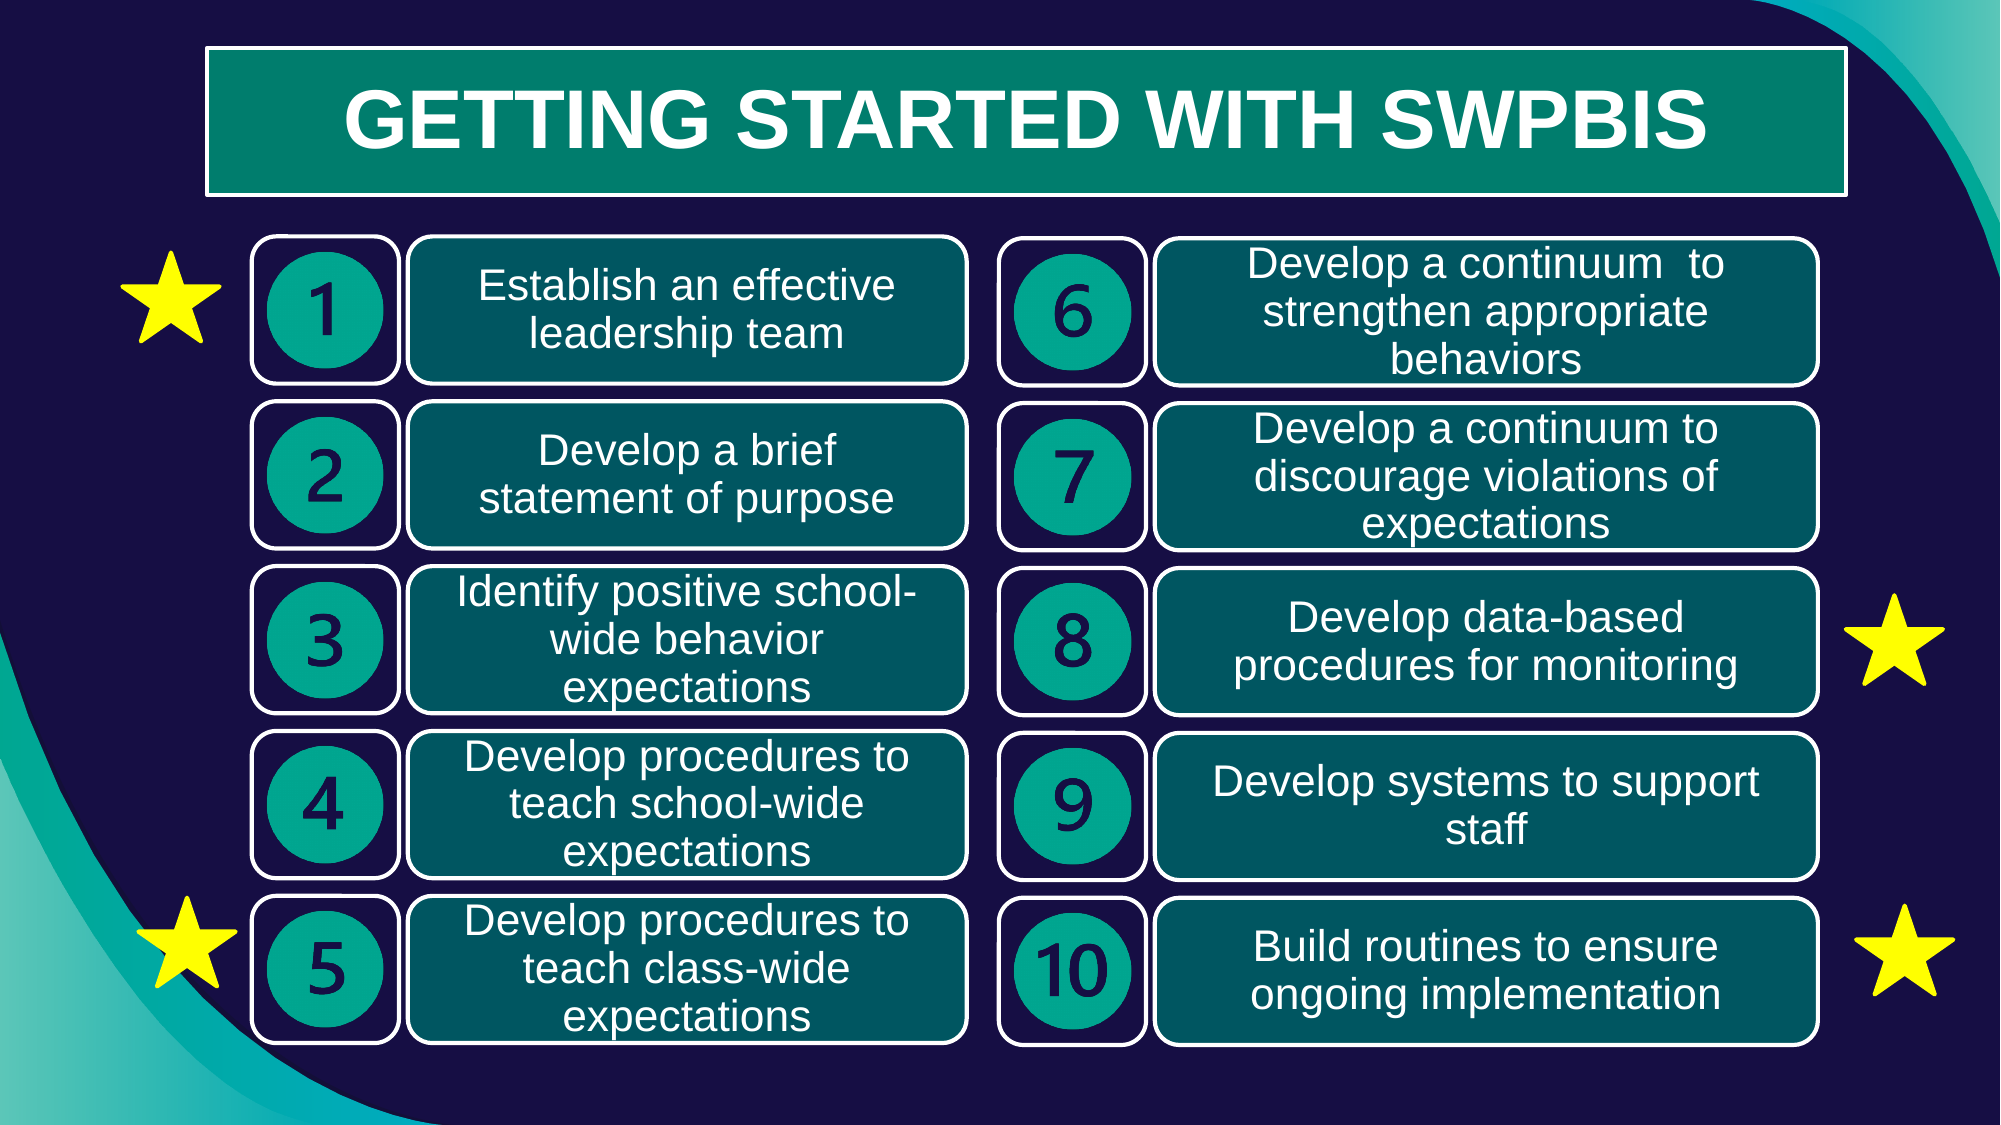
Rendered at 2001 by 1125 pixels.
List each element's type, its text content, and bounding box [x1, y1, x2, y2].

title GETTING STARTED WITH SWPBIS [205, 46, 1848, 197]
text_box [136, 895, 238, 989]
text_box [120, 250, 222, 344]
text_box [1854, 903, 1956, 997]
text_box [1843, 593, 1945, 686]
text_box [251, 236, 967, 1044]
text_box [998, 237, 1819, 1046]
